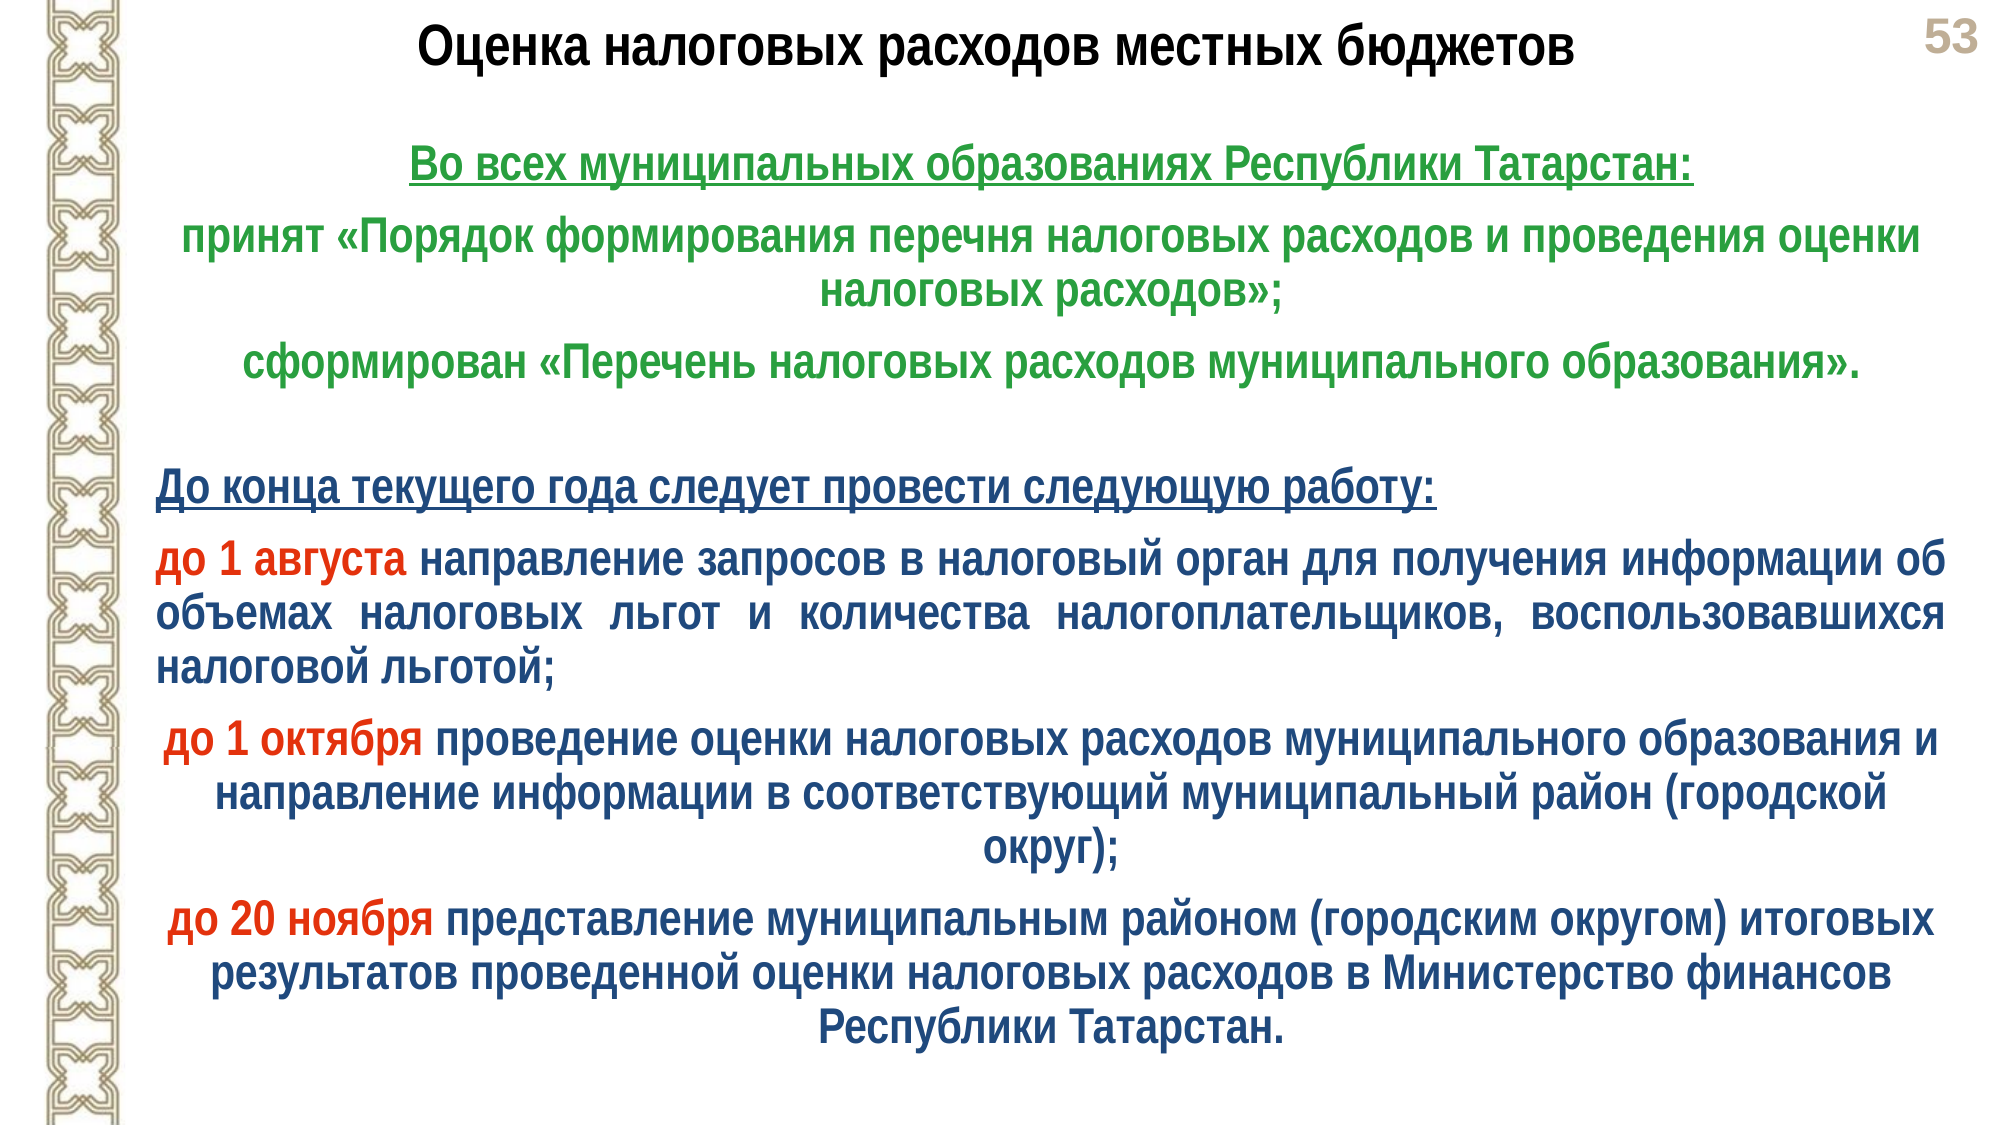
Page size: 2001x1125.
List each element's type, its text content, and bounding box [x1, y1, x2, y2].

list Оценка налоговых расходов местных бюджетов [112, 7, 1882, 102]
picture [0, 0, 127, 1125]
list Во всех муниципальных образованиях Республики Татарстан: принят «Порядок формирования перечня налоговых расходов и проведения оценки налоговых расходов»; сформирован «Перечень налоговых расходов муниципального образования». До конца текущего года следует провести следующую работу: до 1 августа направление запросов в налоговый орган для получения информации об объемах налоговых льгот и количества налогоплательщиков, воспользовавшихся налоговой льготой; до 1 октября проведение оценки налоговых расходов муниципального образования и направление информации в соответствующий муниципальный район (городской округ); до 20 ноября представление муниципальным районом (городским округом) итоговых результатов проведенной оценки налоговых расходов в Министерство финансов Республики Татарстан. [140, 129, 1963, 1067]
